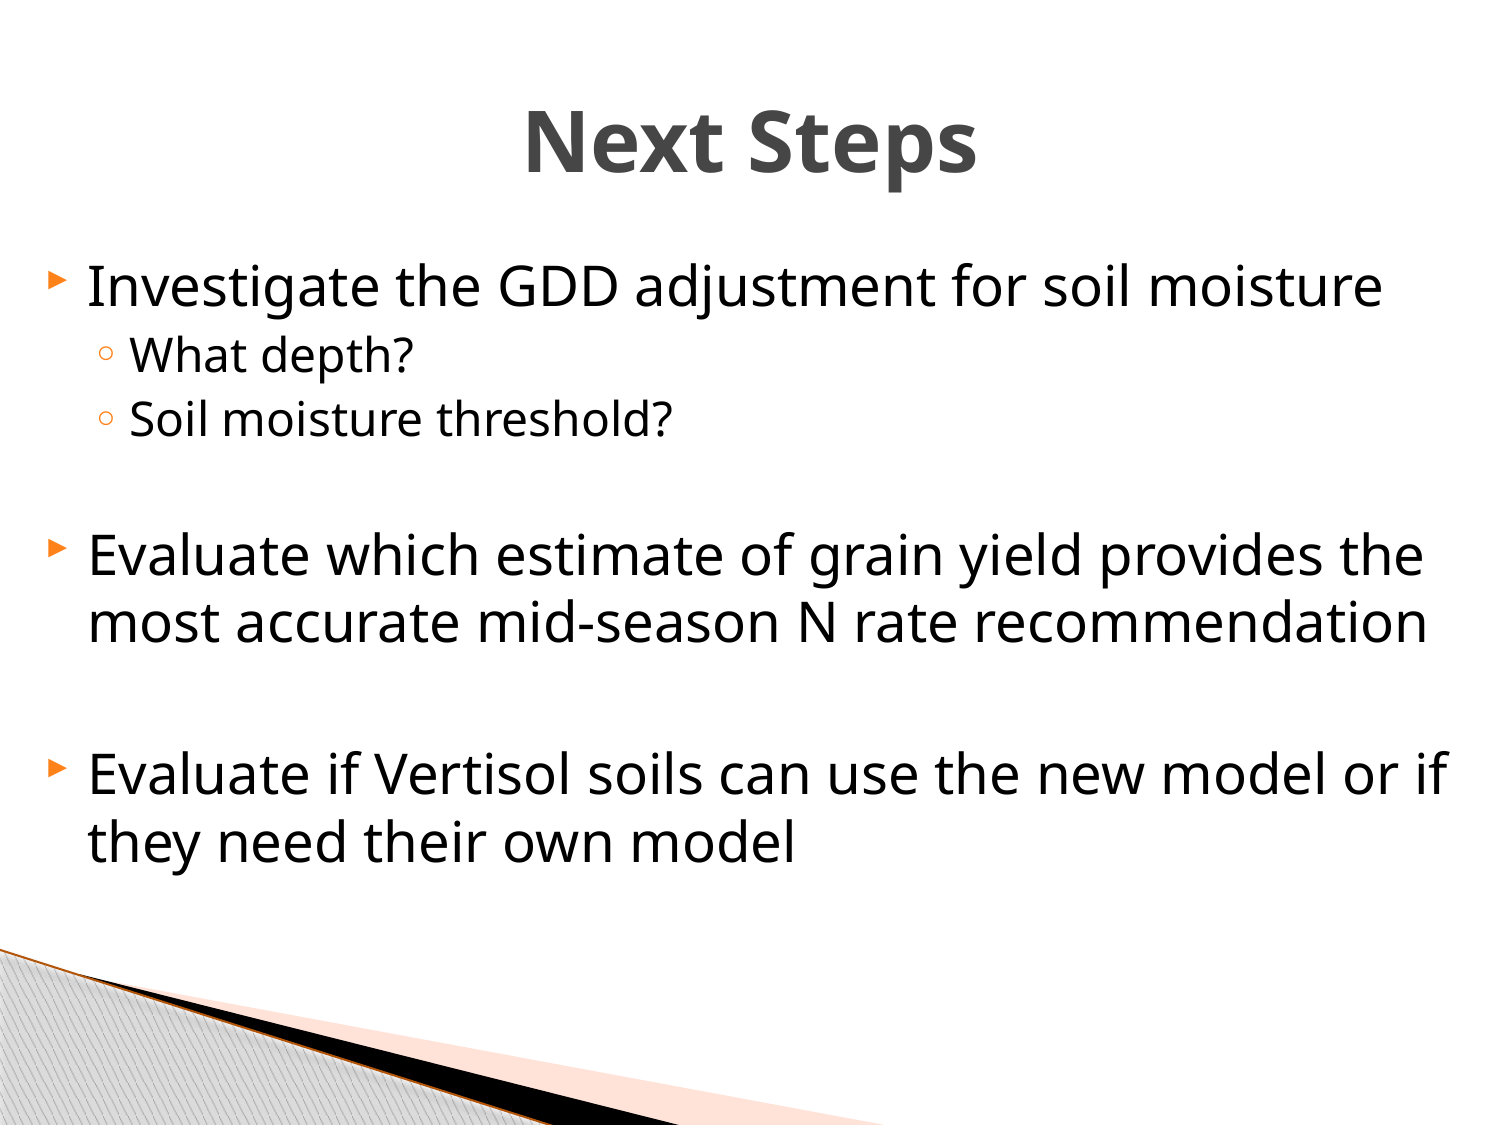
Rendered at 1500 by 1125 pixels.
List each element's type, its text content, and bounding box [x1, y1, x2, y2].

title Next Steps [75, 45, 1425, 233]
list Investigate the GDD adjustment for soil moisture What depth? Soil moisture threshold? Evaluate which estimate of grain yield provides the most accurate mid-season N rate recommendation Evaluate if Vertisol soils can use the new model or if they need their own model [12, 243, 1475, 986]
